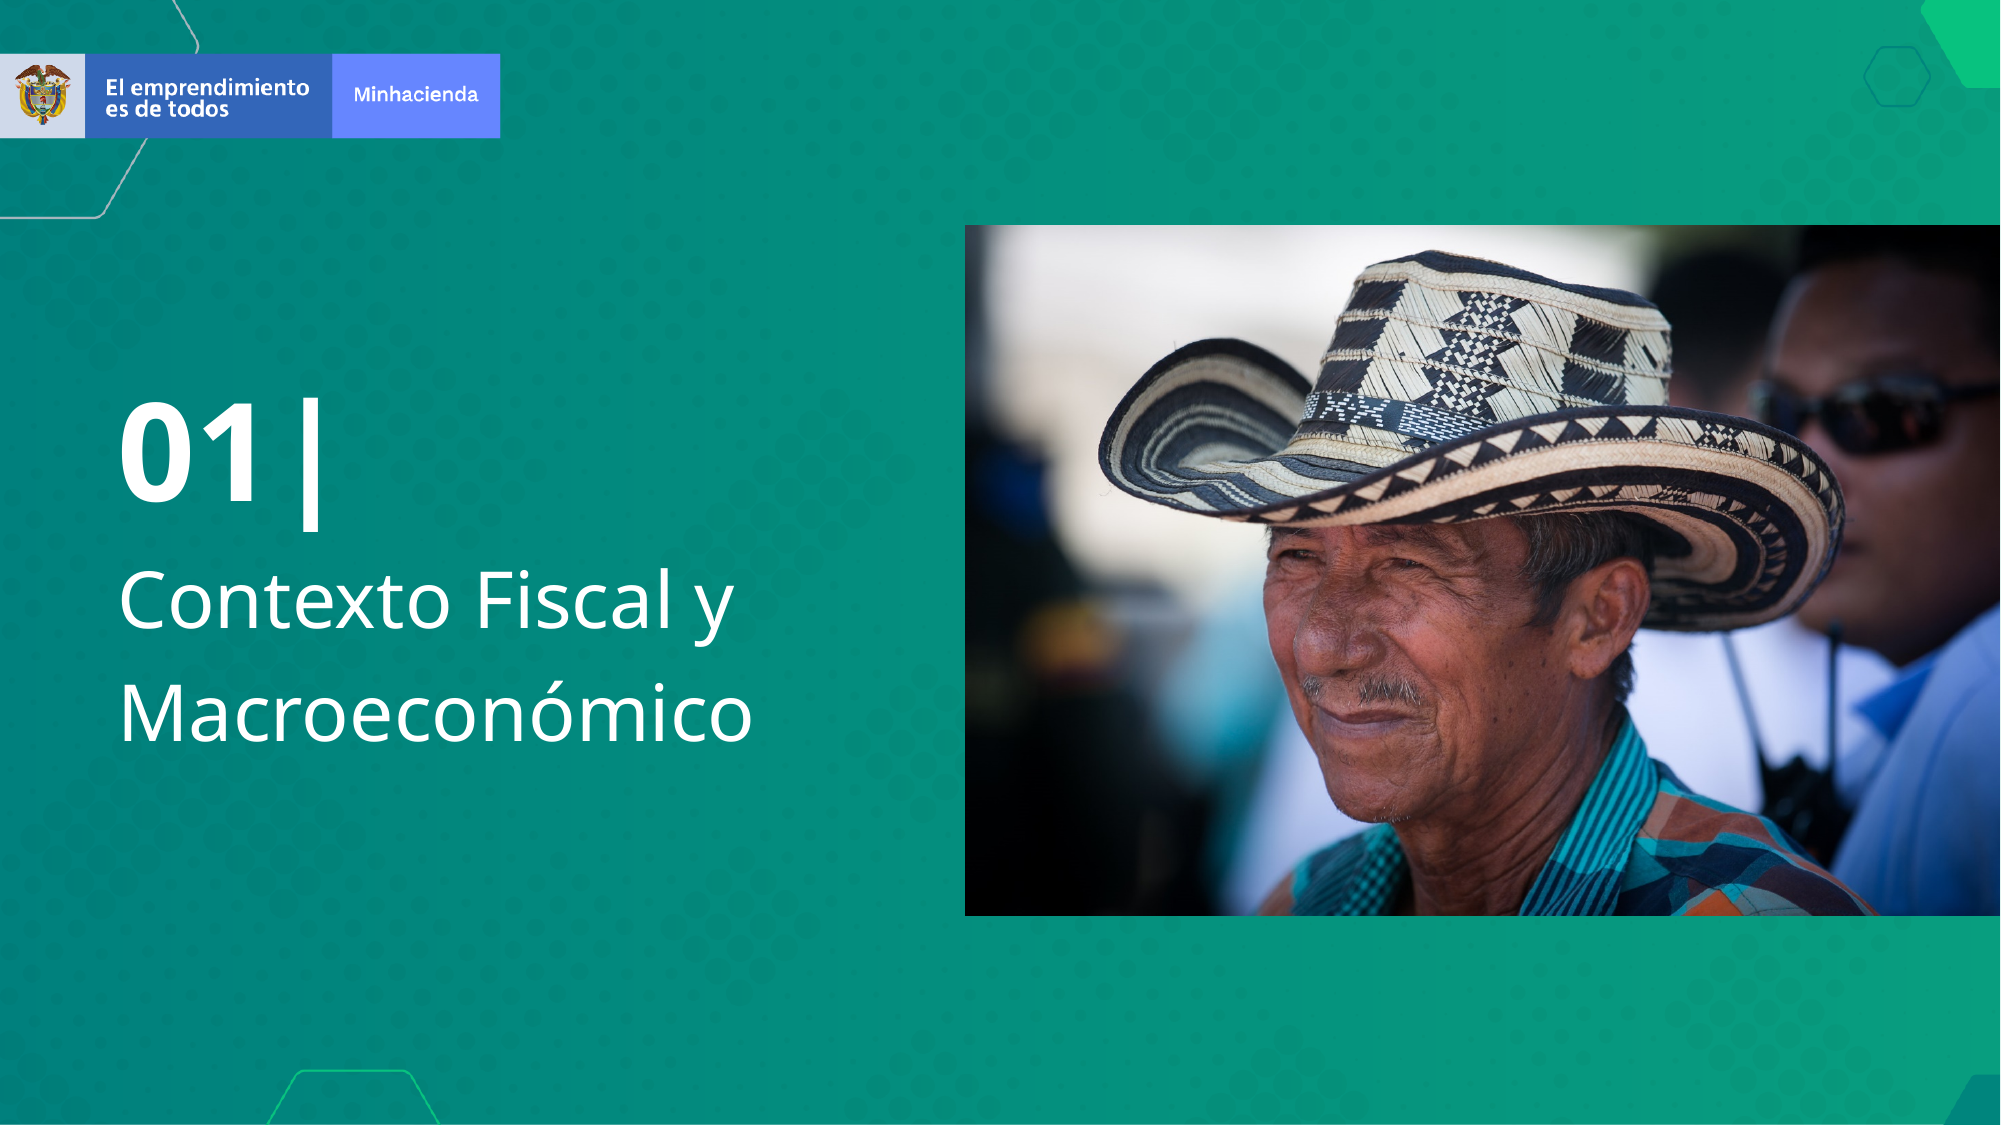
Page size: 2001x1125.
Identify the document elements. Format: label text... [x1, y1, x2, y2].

text_box 01| Contexto Fiscal y Macroeconómico [102, 374, 909, 767]
picture [0, 0, 2001, 1125]
